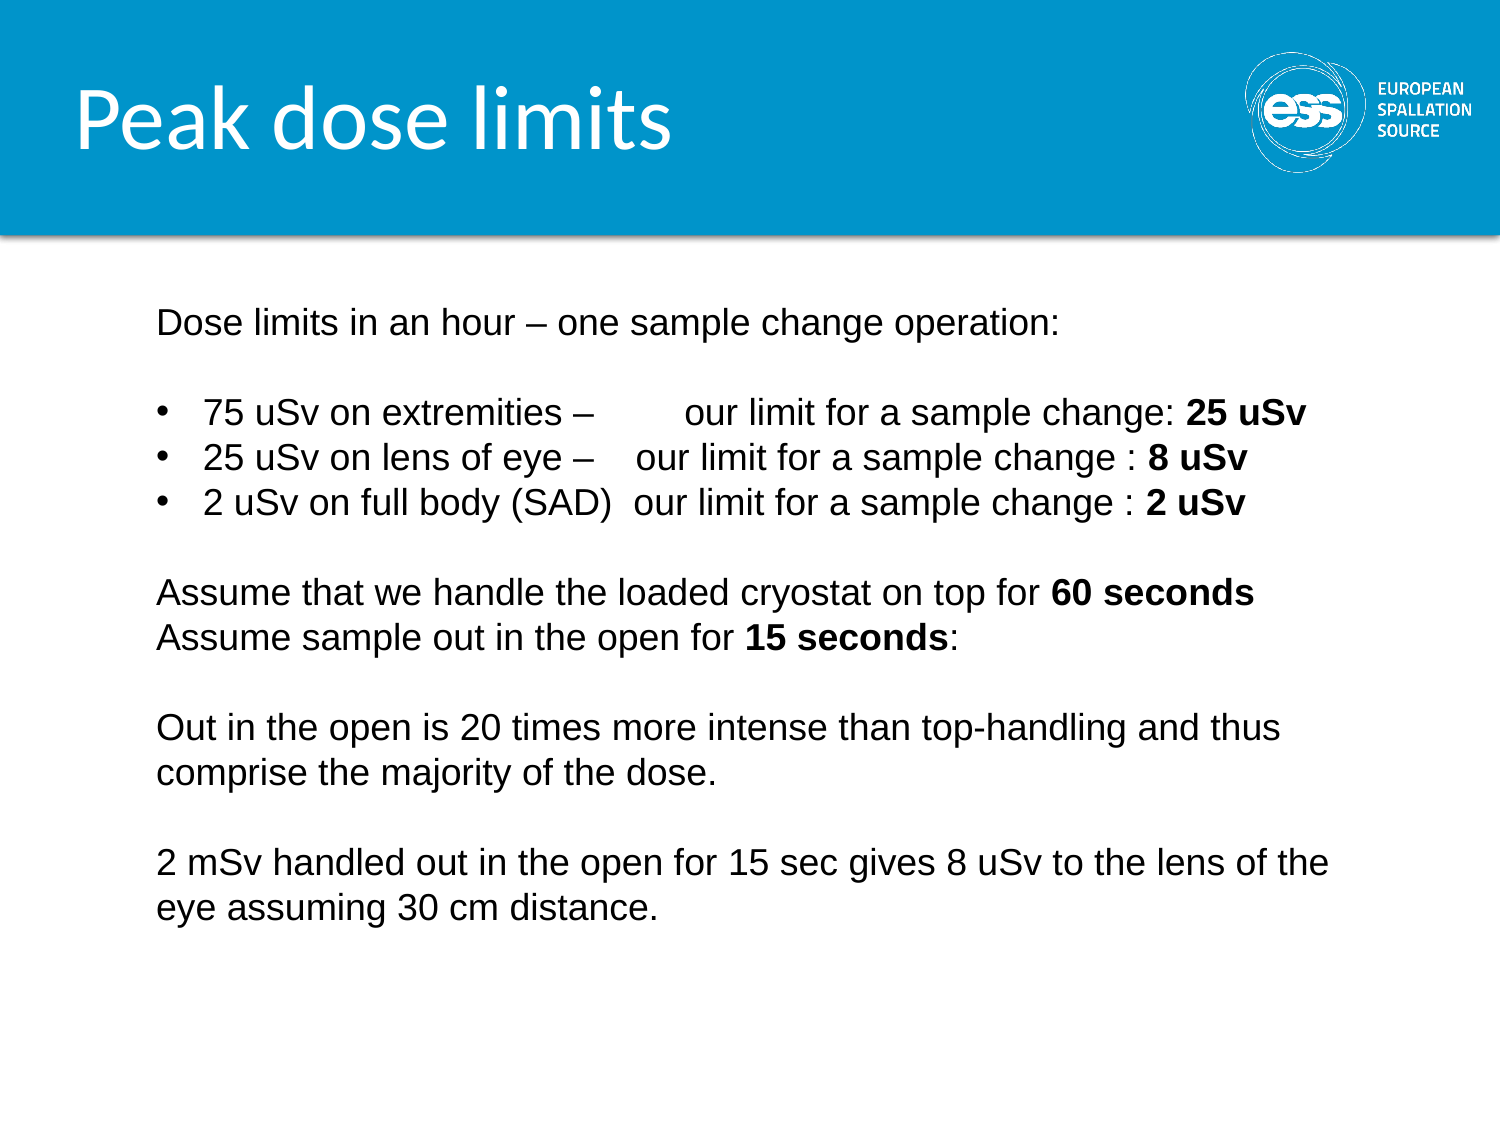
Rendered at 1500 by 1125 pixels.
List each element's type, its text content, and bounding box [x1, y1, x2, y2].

picture [1389, 104, 1393, 115]
picture [1409, 104, 1415, 115]
picture [1264, 94, 1342, 127]
picture [1454, 83, 1458, 94]
picture [1398, 109, 1406, 115]
picture [1379, 83, 1385, 94]
picture [1418, 104, 1423, 115]
picture [1436, 104, 1444, 115]
text_box Dose limits in an hour – one sample change operation: 75 uSv on extremities – our limit for a sample change: 25 uSv 25 uSv on lens of eye – our limit for a sample change : 8 uSv 2 uSv on full body (SAD) our limit for a sample change : 2 uSv Assume that we handle the loaded cryostat on top for 60 seconds Assume sample out in the open for 15 seconds: Out in the open is 20 times more intense than top-handling and thus comprise the majority of the dose. 2 mSv handled out in the open for 15 sec gives 8 uSv to the lens of the eye assuming 30 cm distance. [141, 290, 1363, 1026]
picture [1432, 125, 1438, 136]
picture [1423, 83, 1430, 94]
picture [1422, 125, 1428, 134]
picture [1400, 83, 1407, 94]
text_box Peak dose limits [59, 50, 690, 176]
picture [1443, 86, 1450, 93]
